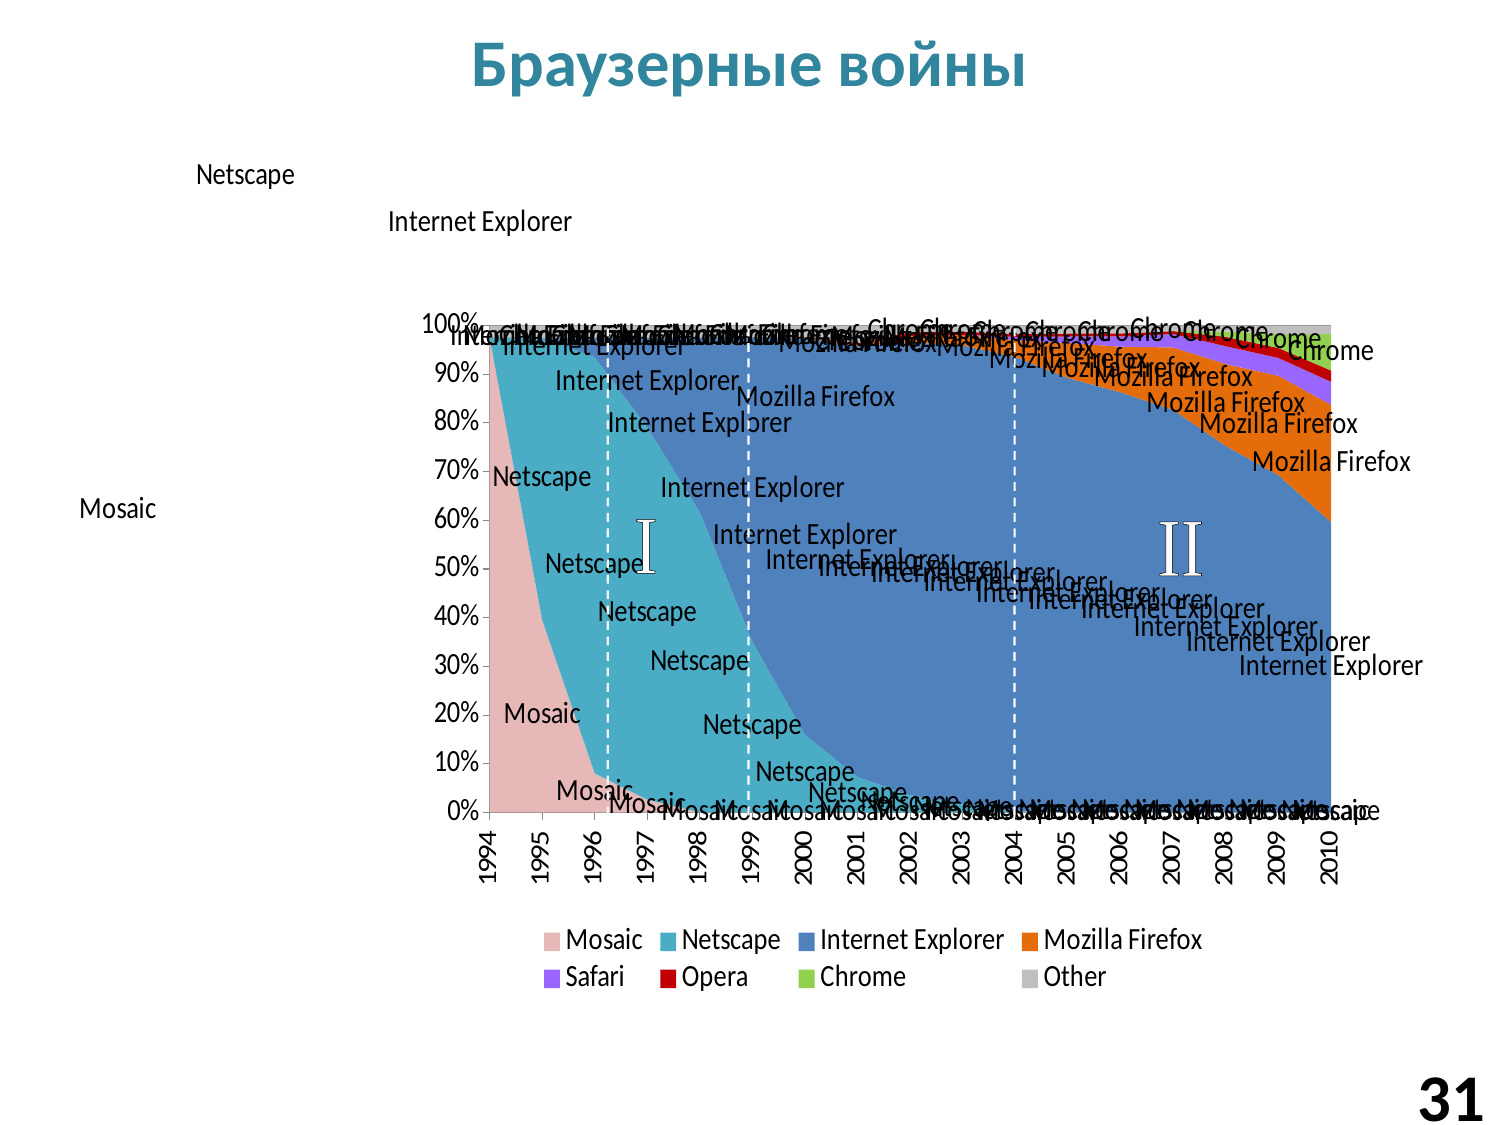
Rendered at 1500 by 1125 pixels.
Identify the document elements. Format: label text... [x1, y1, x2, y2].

chart [78, 160, 1424, 1001]
title Браузерные войны [41, 7, 1459, 112]
slide_number 31 [1328, 1065, 1500, 1125]
